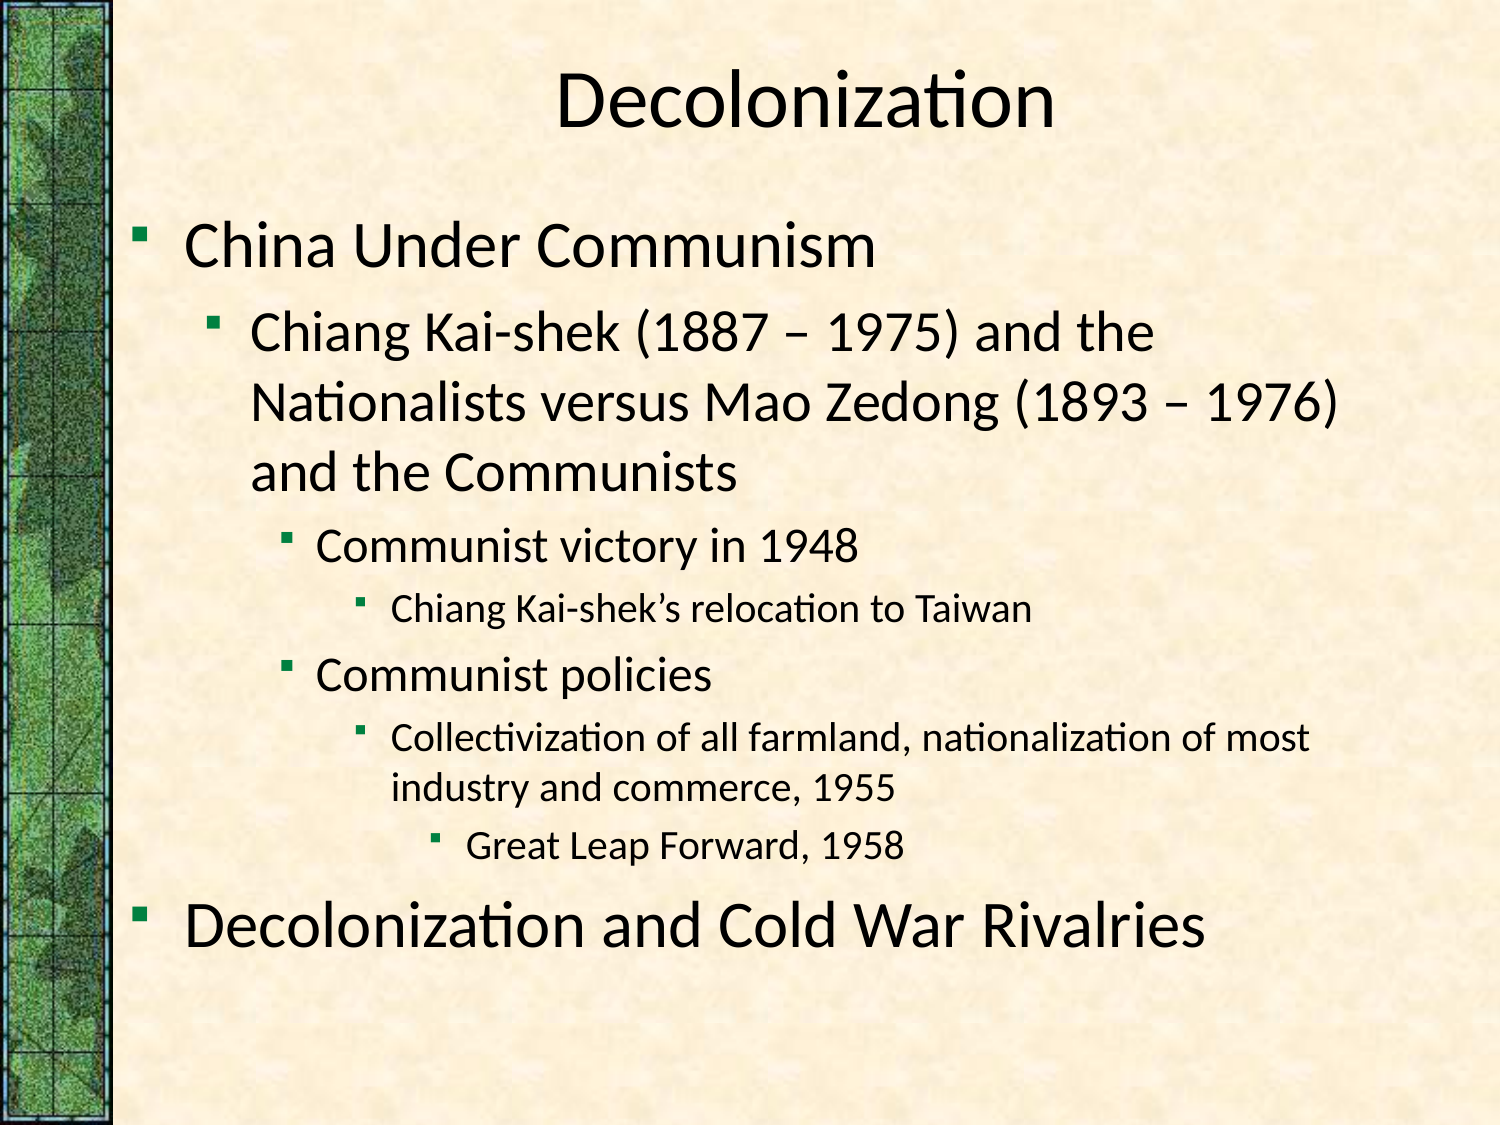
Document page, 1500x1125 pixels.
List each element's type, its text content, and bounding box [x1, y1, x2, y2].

title Decolonization [113, 0, 1500, 188]
list China Under Communism Chiang Kai-shek (1887 – 1975) and the Nationalists versus Mao Zedong (1893 – 1976) and the Communists Communist victory in 1948 Chiang Kai-shek’s relocation to Taiwan Communist policies Collectivization of all farmland, nationalization of most industry and commerce, 1955 Great Leap Forward, 1958 Decolonization and Cold War Rivalries [113, 193, 1388, 869]
picture [0, 0, 1500, 1125]
